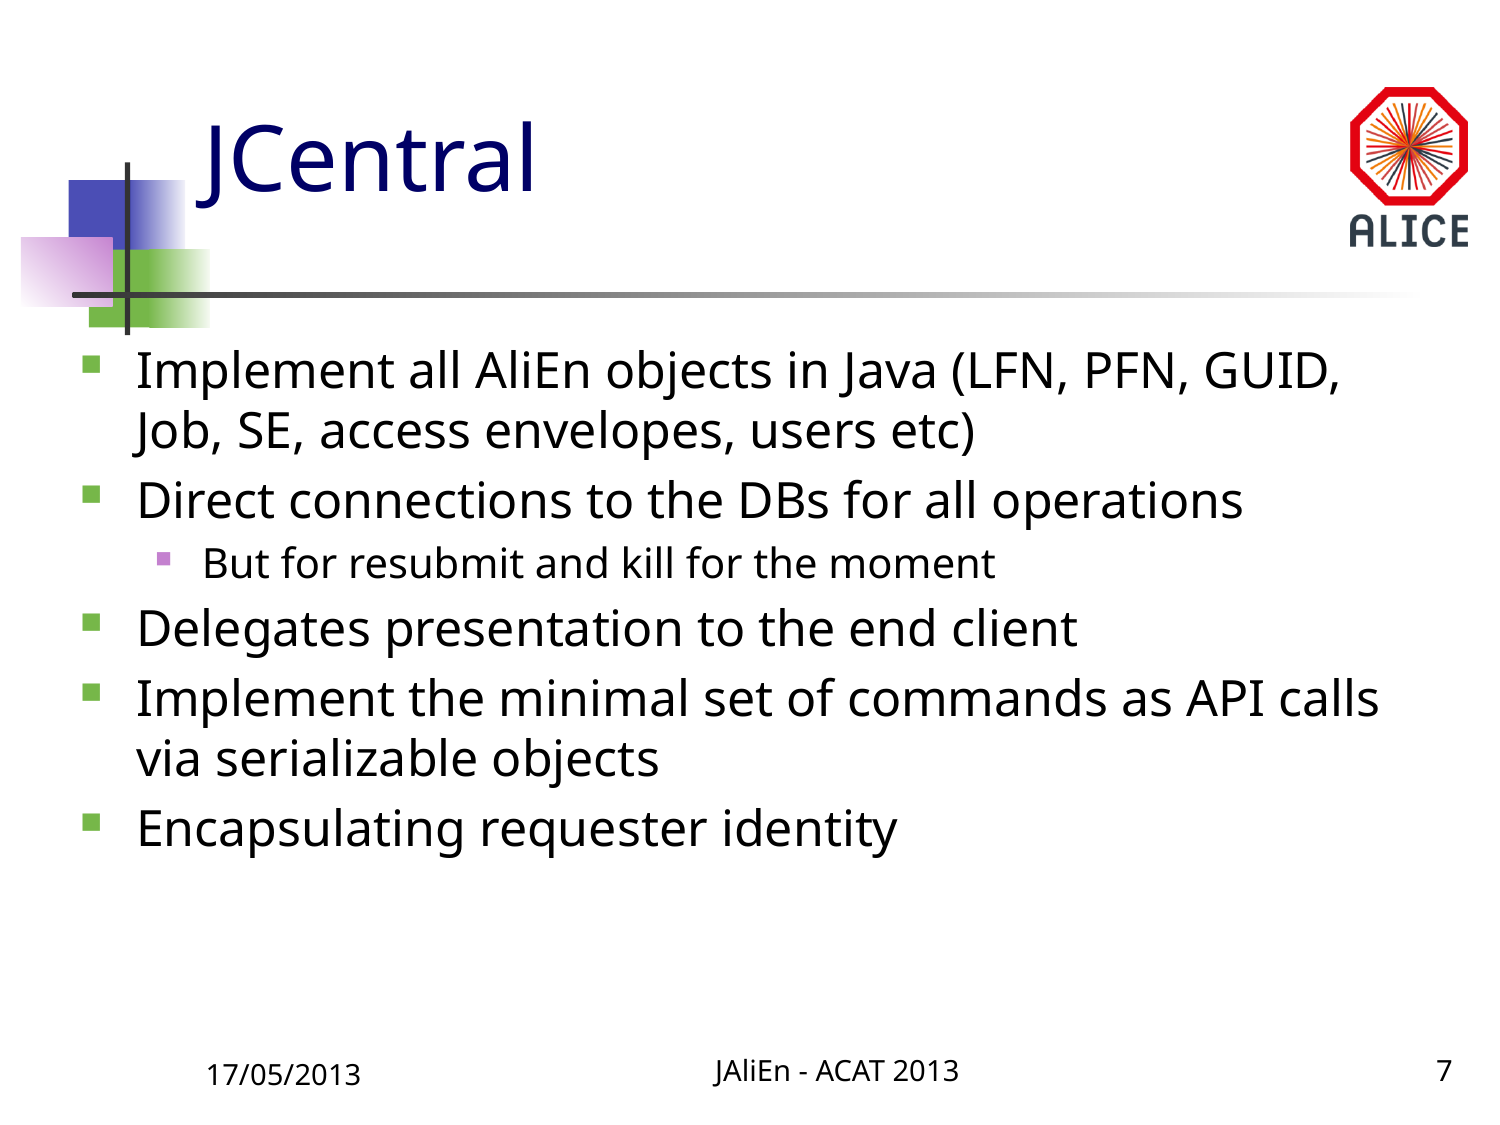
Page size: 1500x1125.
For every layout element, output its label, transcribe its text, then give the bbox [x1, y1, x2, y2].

title JCentral [188, 35, 1468, 275]
footer JAliEn - ACAT 2013 [600, 1024, 1075, 1100]
list Implement all AliEn objects in Java (LFN, PFN, GUID, Job, SE, access envelopes, users etc) Direct connections to the DBs for all operations But for resubmit and kill for the moment Delegates presentation to the end client Implement the minimal set of commands as API calls via serializable objects Encapsulating requester identity [50, 331, 1469, 1006]
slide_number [190, 1024, 504, 1100]
slide_number 7 [1155, 1024, 1468, 1100]
